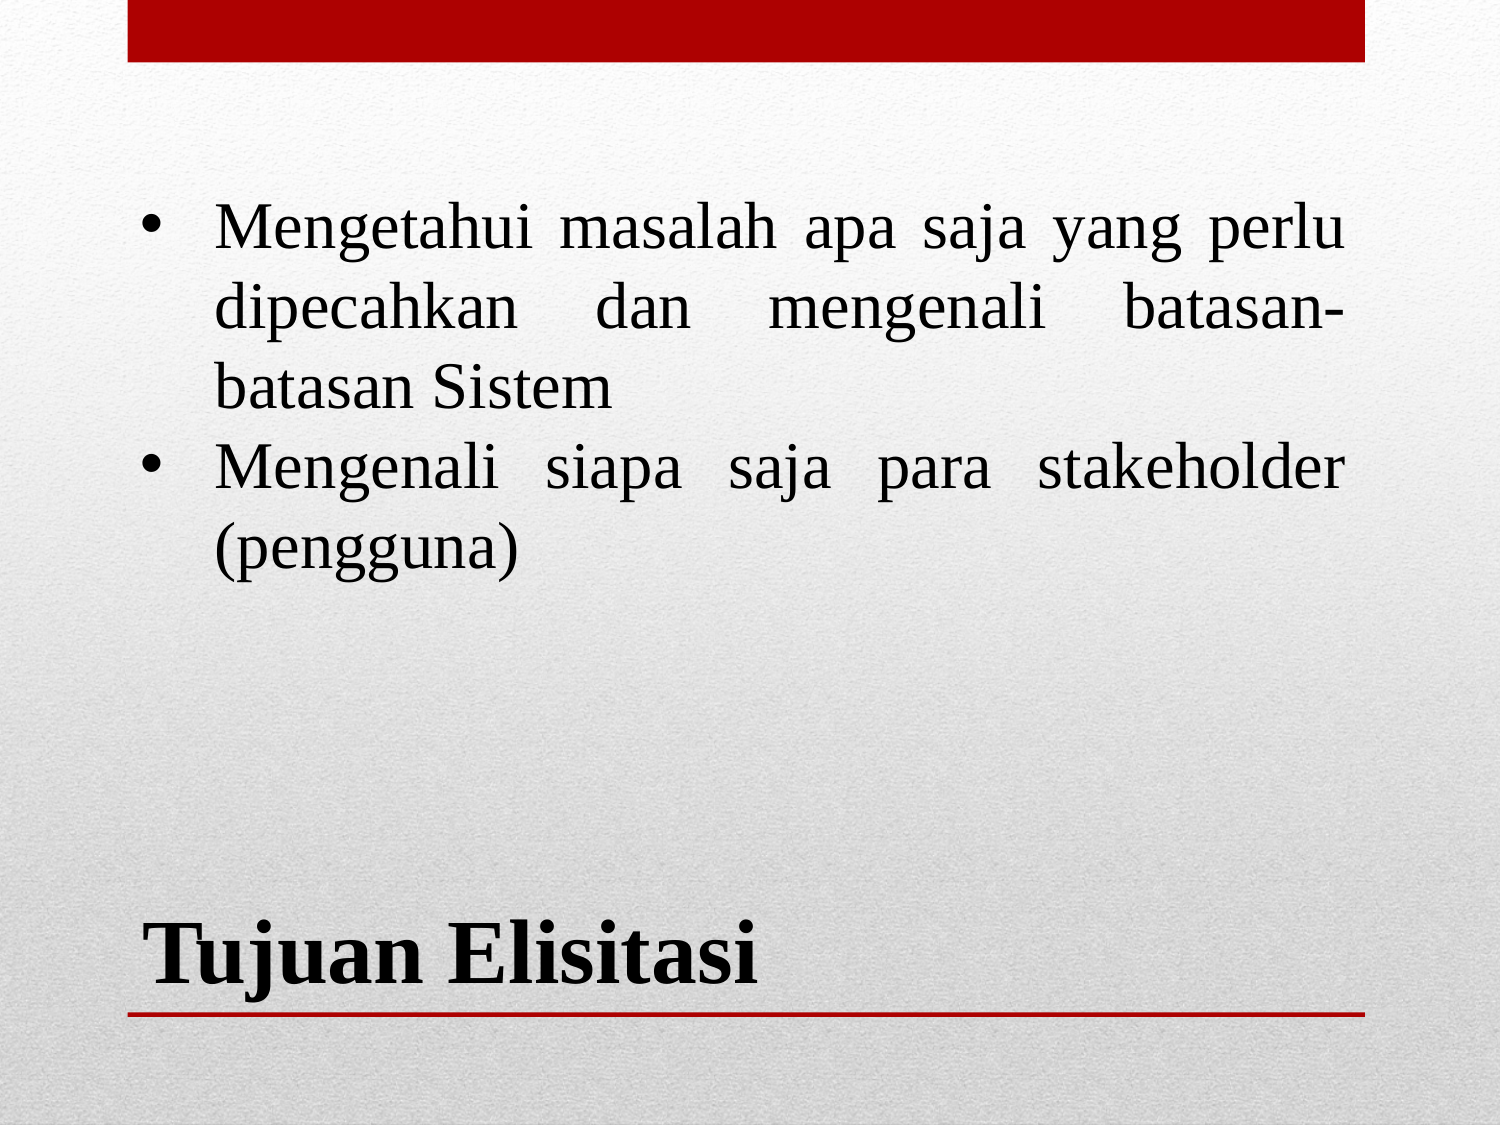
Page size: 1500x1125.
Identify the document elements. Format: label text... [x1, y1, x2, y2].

text_box Tujuan Elisitasi [128, 884, 775, 1010]
text_box Mengetahui masalah apa saja yang perlu dipecahkan dan mengenali batasan-batasan Sistem Mengenali siapa saja para stakeholder (pengguna) [125, 174, 1363, 590]
